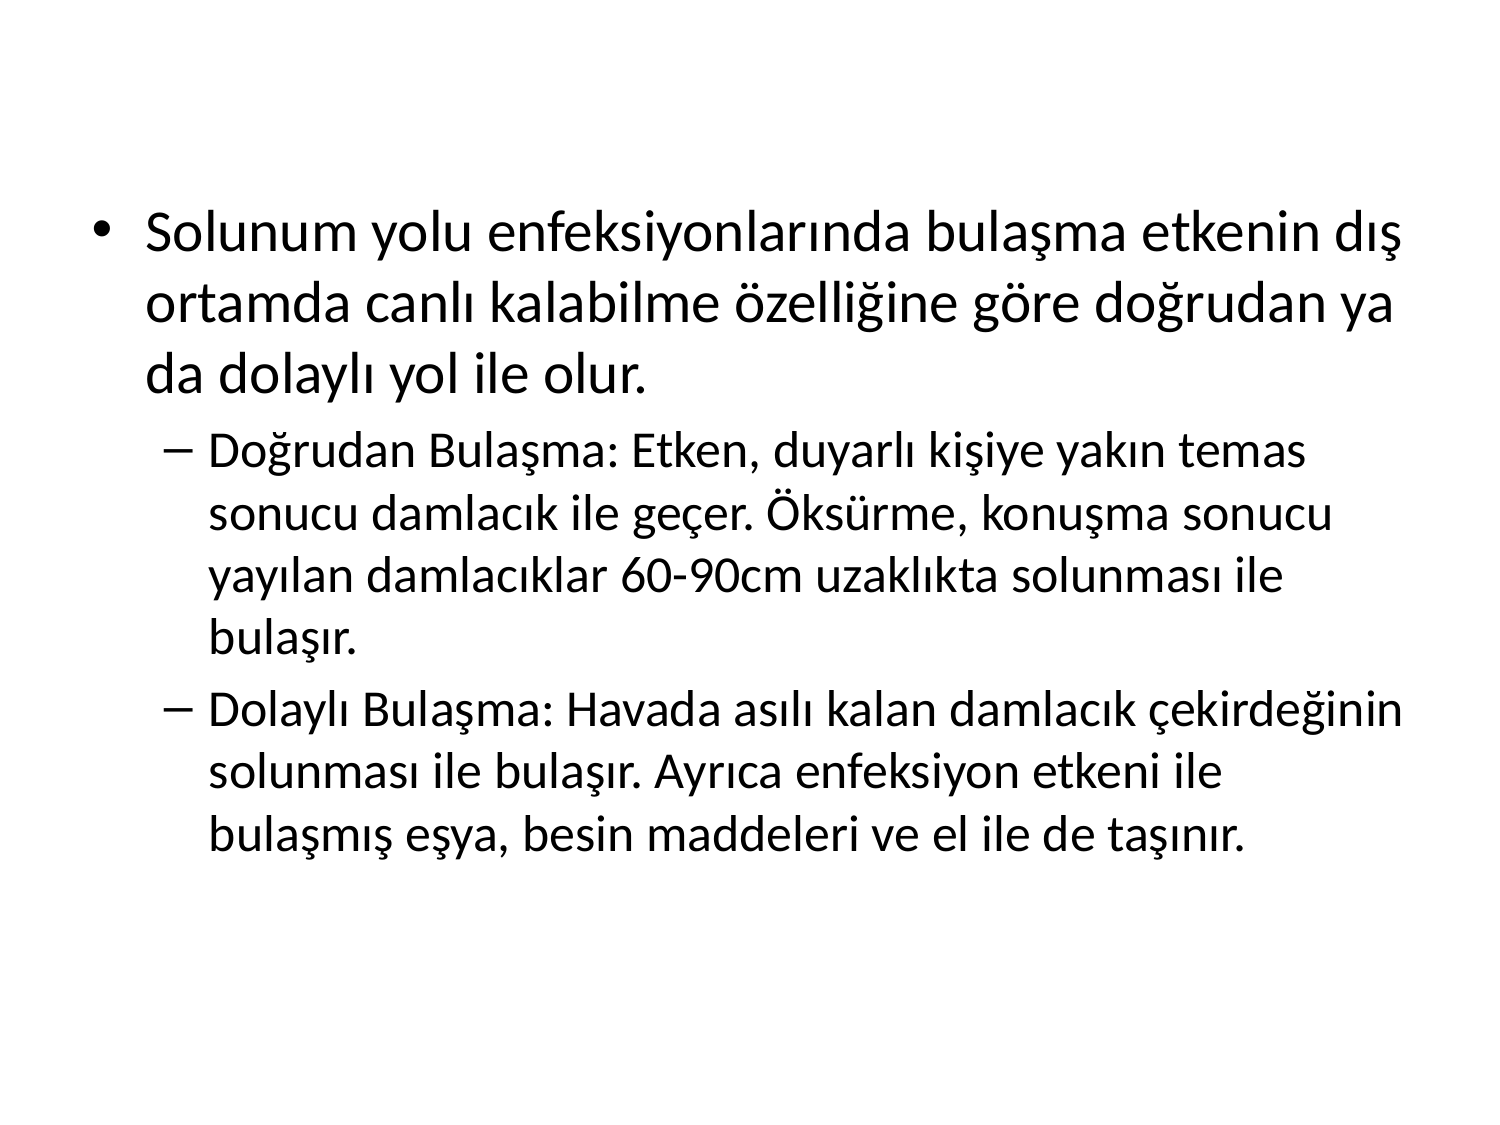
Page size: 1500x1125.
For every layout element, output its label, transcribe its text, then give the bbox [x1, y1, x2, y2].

list Solunum yolu enfeksiyonlarında bulaşma etkenin dış ortamda canlı kalabilme özelliğine göre doğrudan ya da dolaylı yol ile olur. Doğrudan Bulaşma: Etken, duyarlı kişiye yakın temas sonucu damlacık ile geçer. Öksürme, konuşma sonucu yayılan damlacıklar 60-90cm uzaklıkta solunması ile bulaşır. Dolaylı Bulaşma: Havada asılı kalan damlacık çekirdeğinin solunması ile bulaşır. Ayrıca enfeksiyon etkeni ile bulaşmış eşya, besin maddeleri ve el ile de taşınır. [76, 184, 1427, 927]
